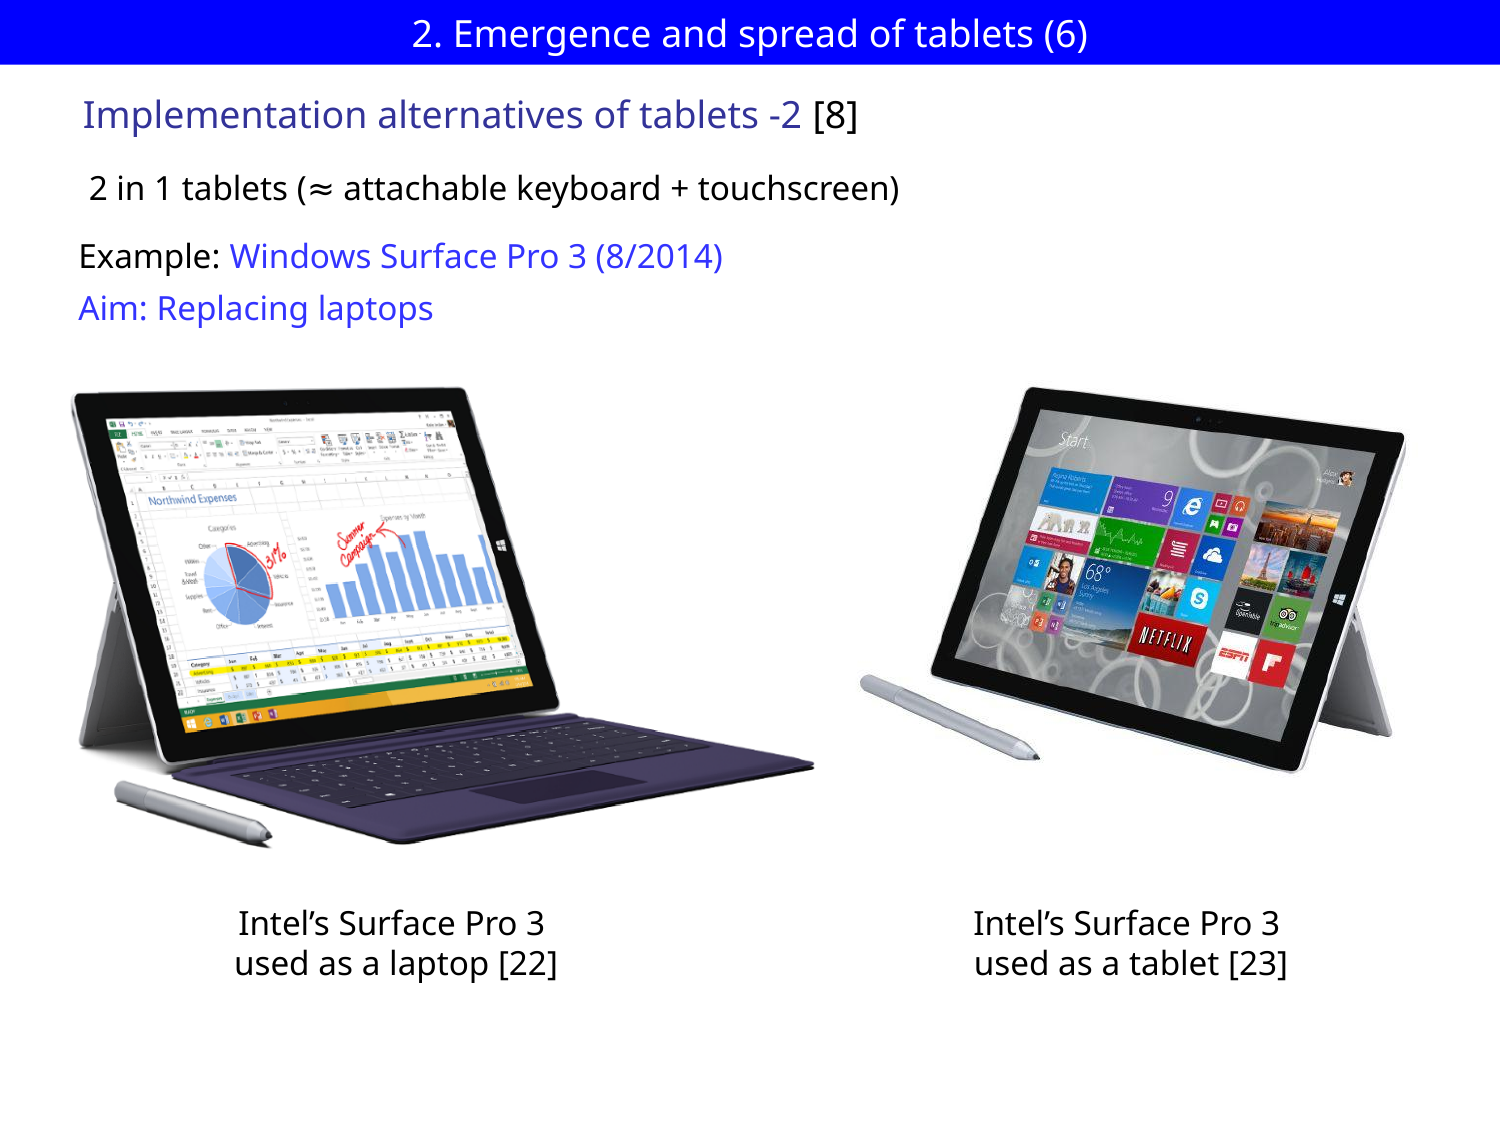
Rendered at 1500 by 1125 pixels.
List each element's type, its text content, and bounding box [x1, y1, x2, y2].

text_box Example: Windows Surface Pro 3 (8/2014) Aim: Replacing laptops [63, 227, 739, 335]
text_box Intel’s Surface Pro 3 used as a tablet [23] [950, 894, 1304, 990]
text_box Intel’s Surface Pro 3 used as a laptop [22] [210, 894, 574, 990]
picture [825, 348, 1445, 813]
text_box Implementation alternatives of tablets -2 [8] [68, 84, 874, 144]
picture [57, 361, 824, 881]
title 2. Emergence and spread of tablets (6) [0, 0, 1500, 65]
text_box 2 in 1 tablets (≈ attachable keyboard + touchscreen) [74, 159, 917, 215]
